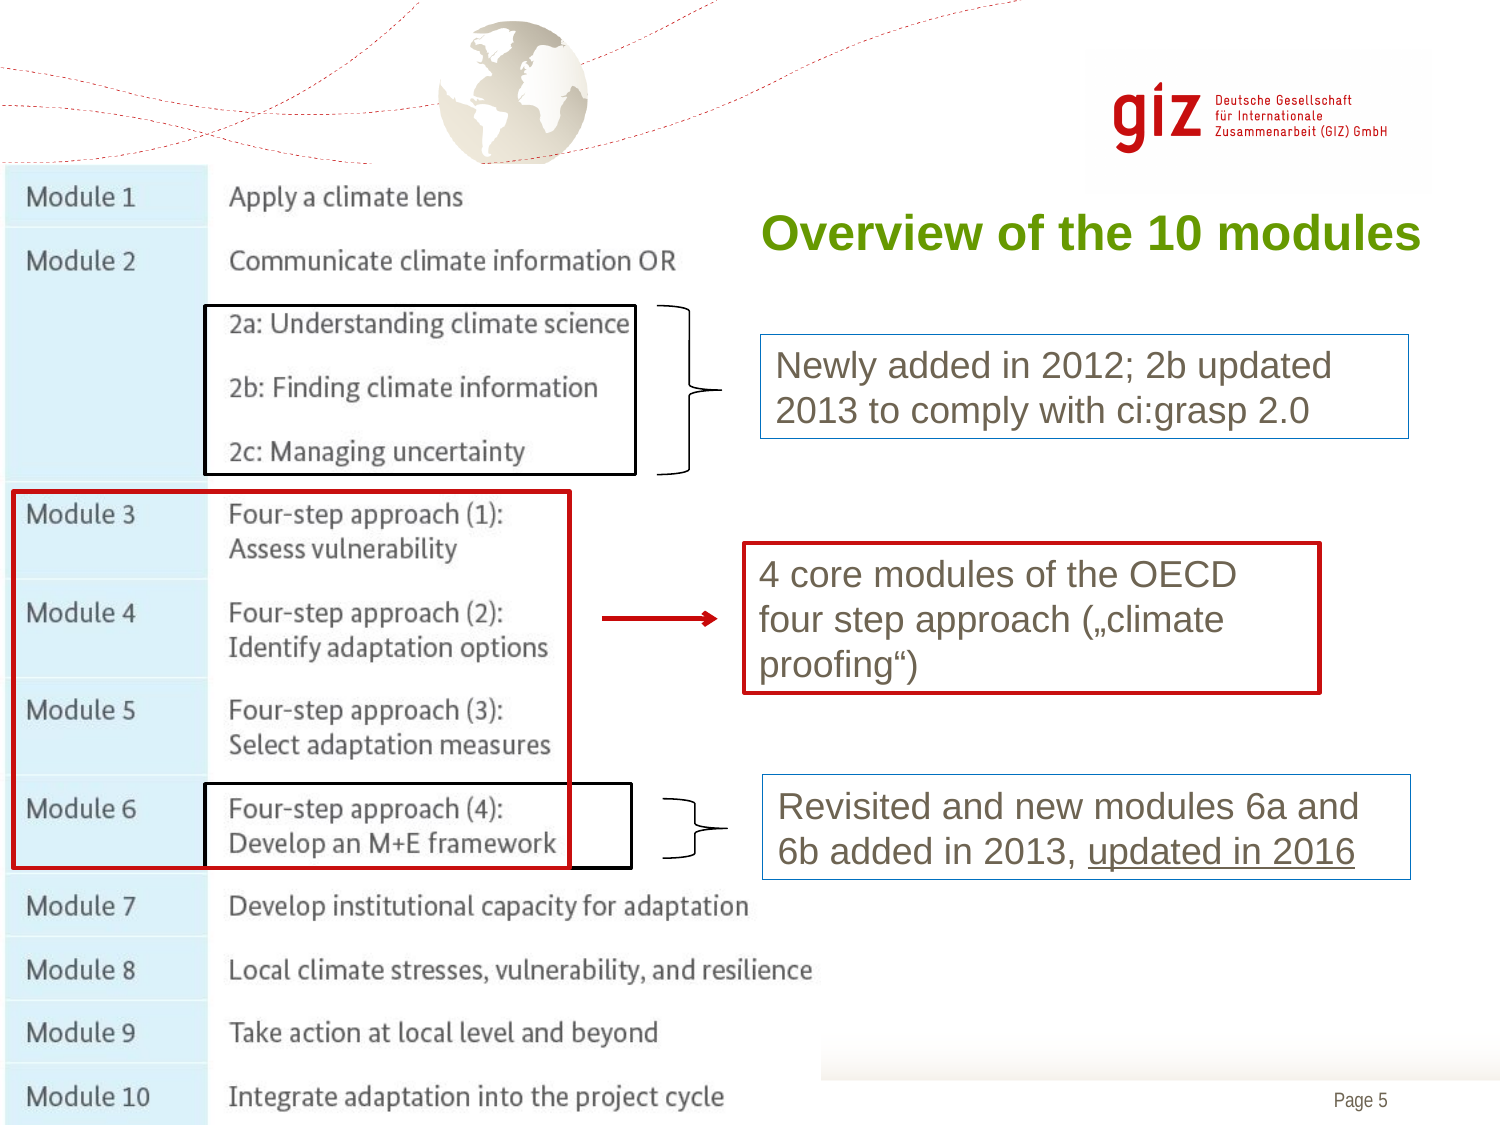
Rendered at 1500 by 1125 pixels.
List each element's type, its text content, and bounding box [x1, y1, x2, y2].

text_box 4 core modules of the OECD four step approach („climate proofing“) [824, 541, 1322, 695]
text_box Revisited and new modules 6a and 6b added in 2013, updated in 2016 [824, 774, 1411, 880]
picture [0, 0, 1500, 1125]
text_box Newly added in 2012; 2b updated 2013 to comply with ci:grasp 2.0 [824, 334, 1409, 439]
text_box Overview of the 10 modules [824, 184, 1438, 278]
